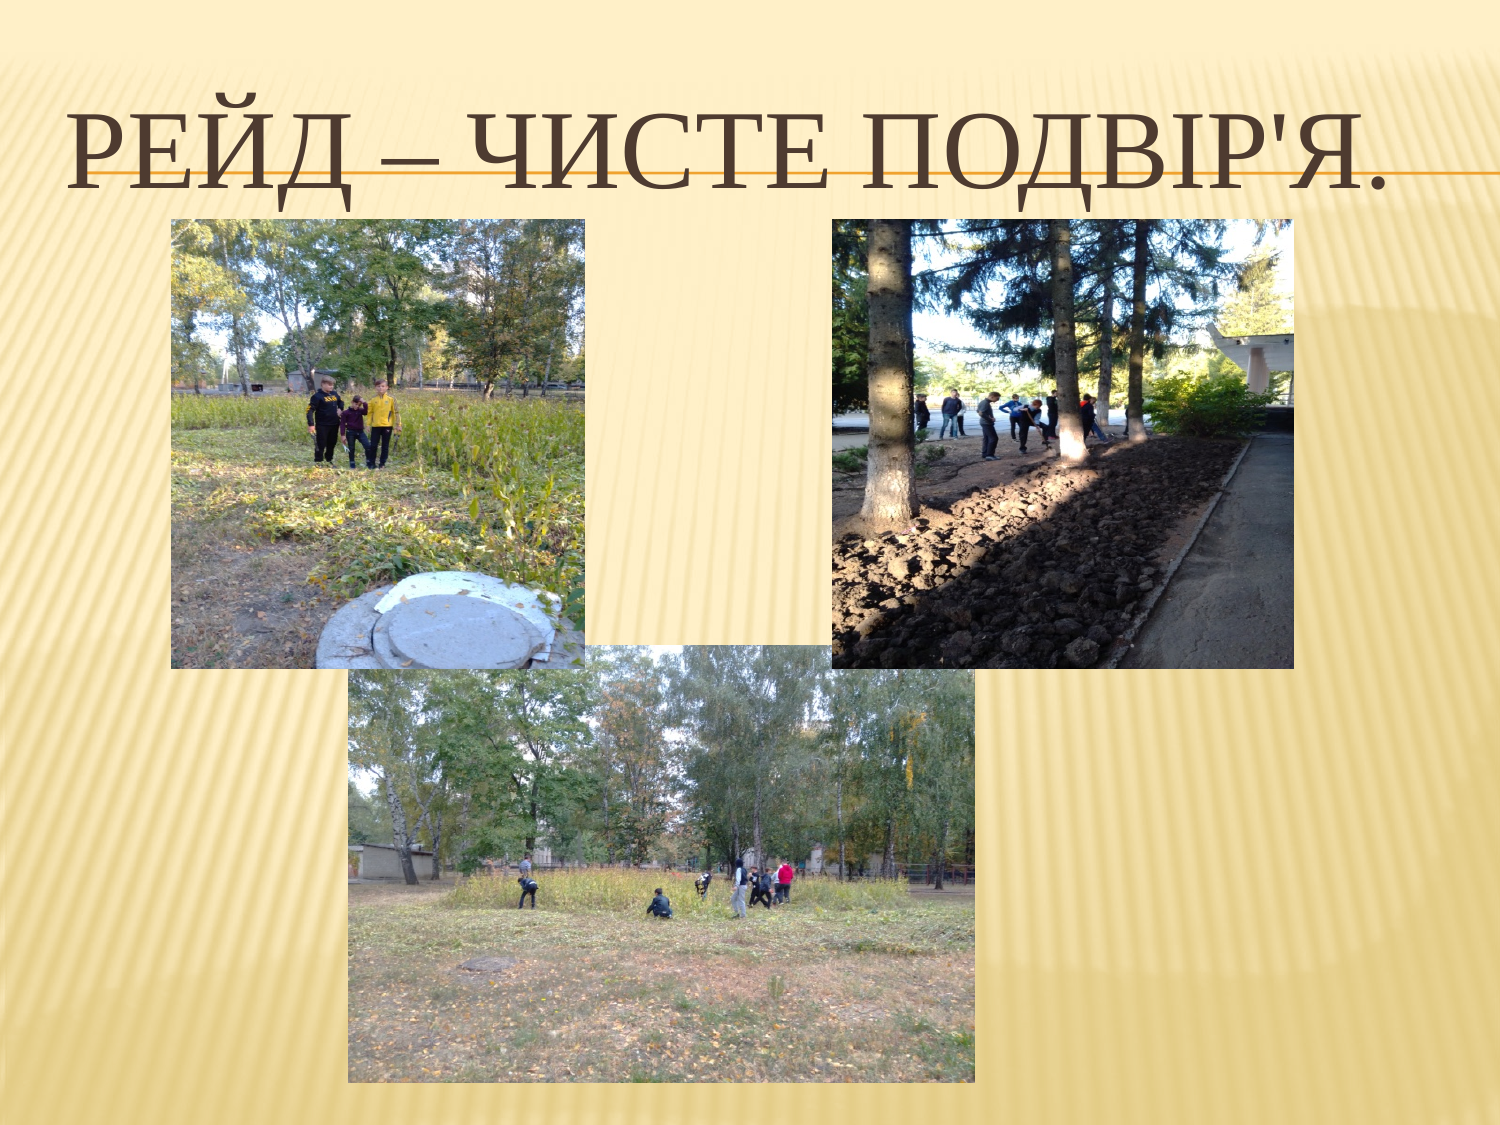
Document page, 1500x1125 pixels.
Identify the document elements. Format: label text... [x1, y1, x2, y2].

title Рейд – чисте подвір'я. [50, 75, 1475, 213]
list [348, 644, 975, 1083]
picture [170, 219, 585, 670]
picture [832, 219, 1294, 670]
